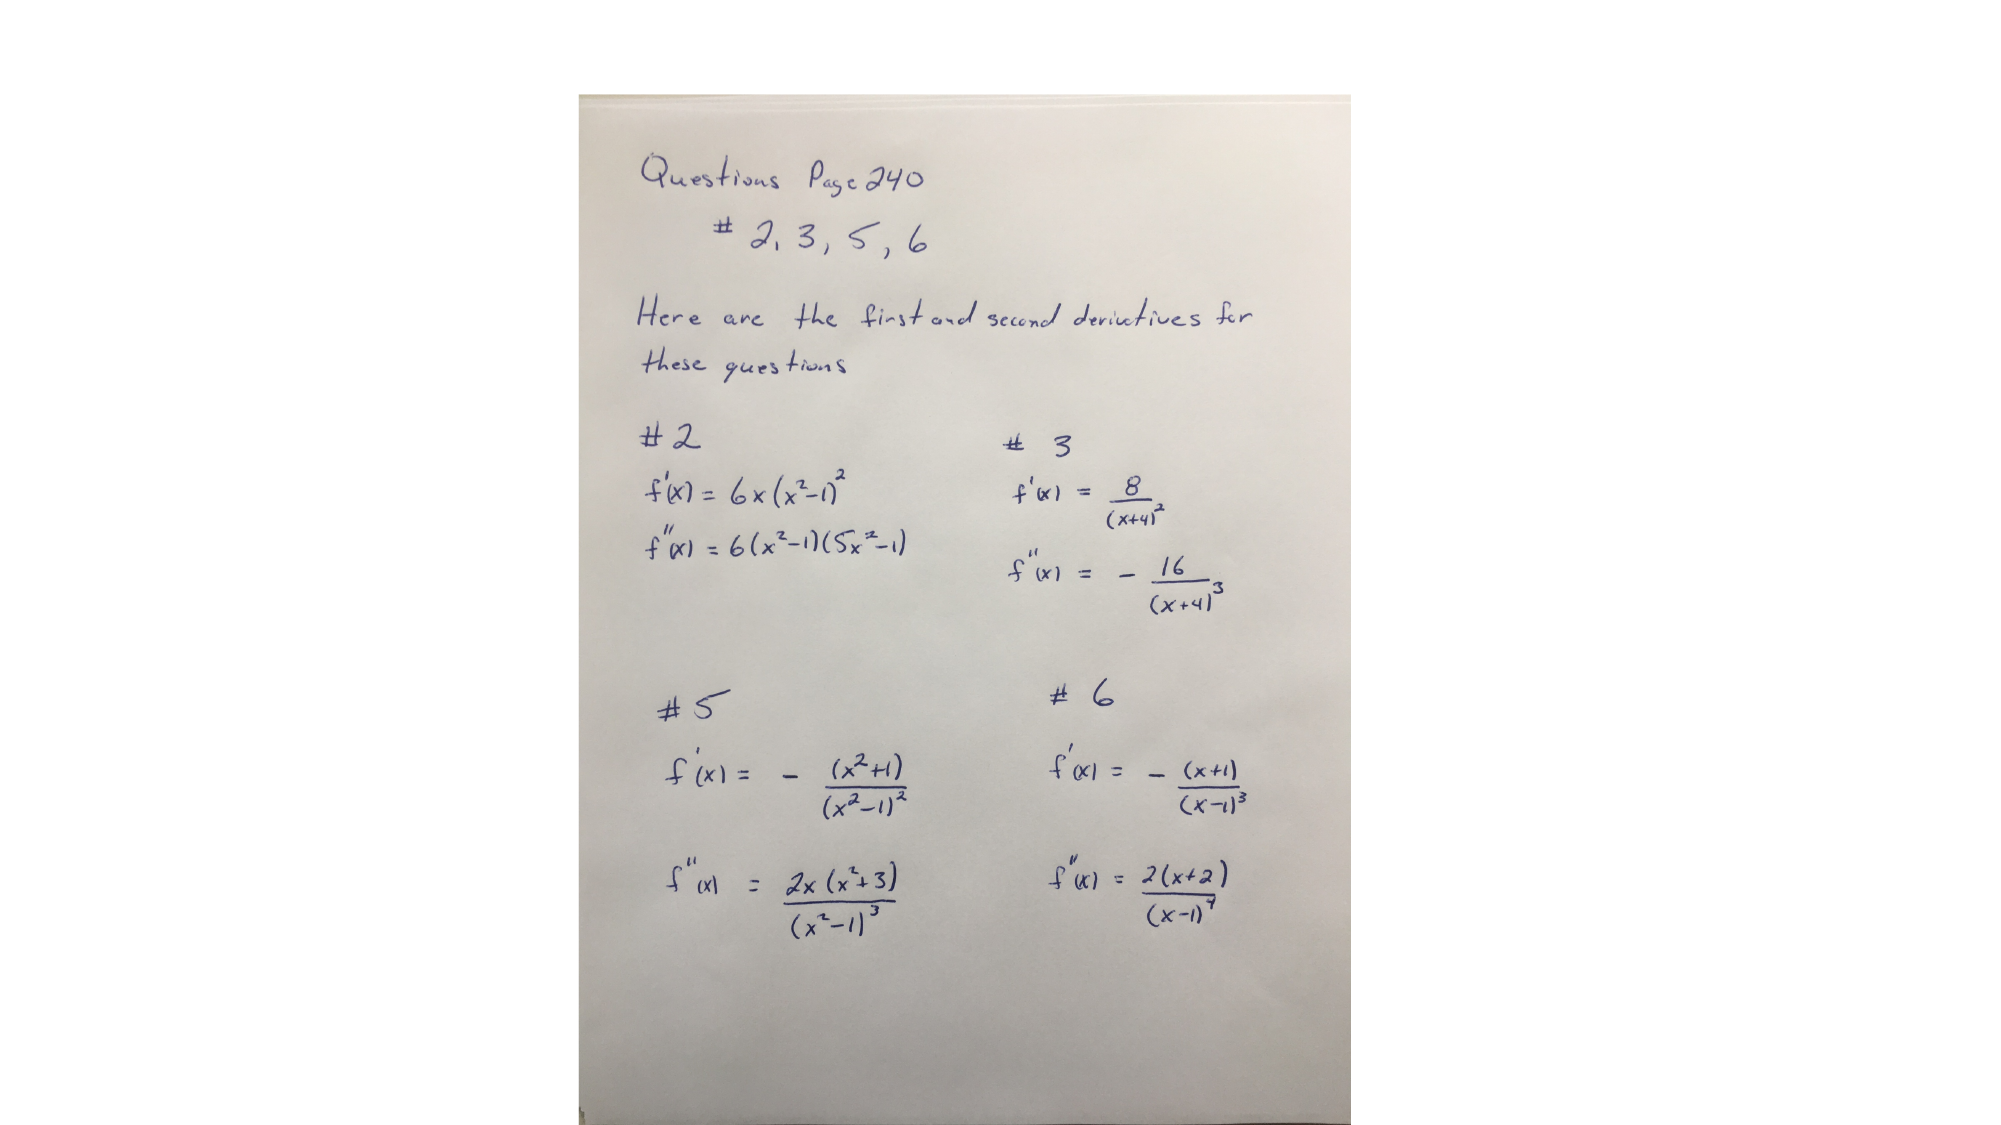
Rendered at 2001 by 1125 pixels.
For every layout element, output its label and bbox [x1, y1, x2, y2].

picture [449, 96, 1480, 1124]
